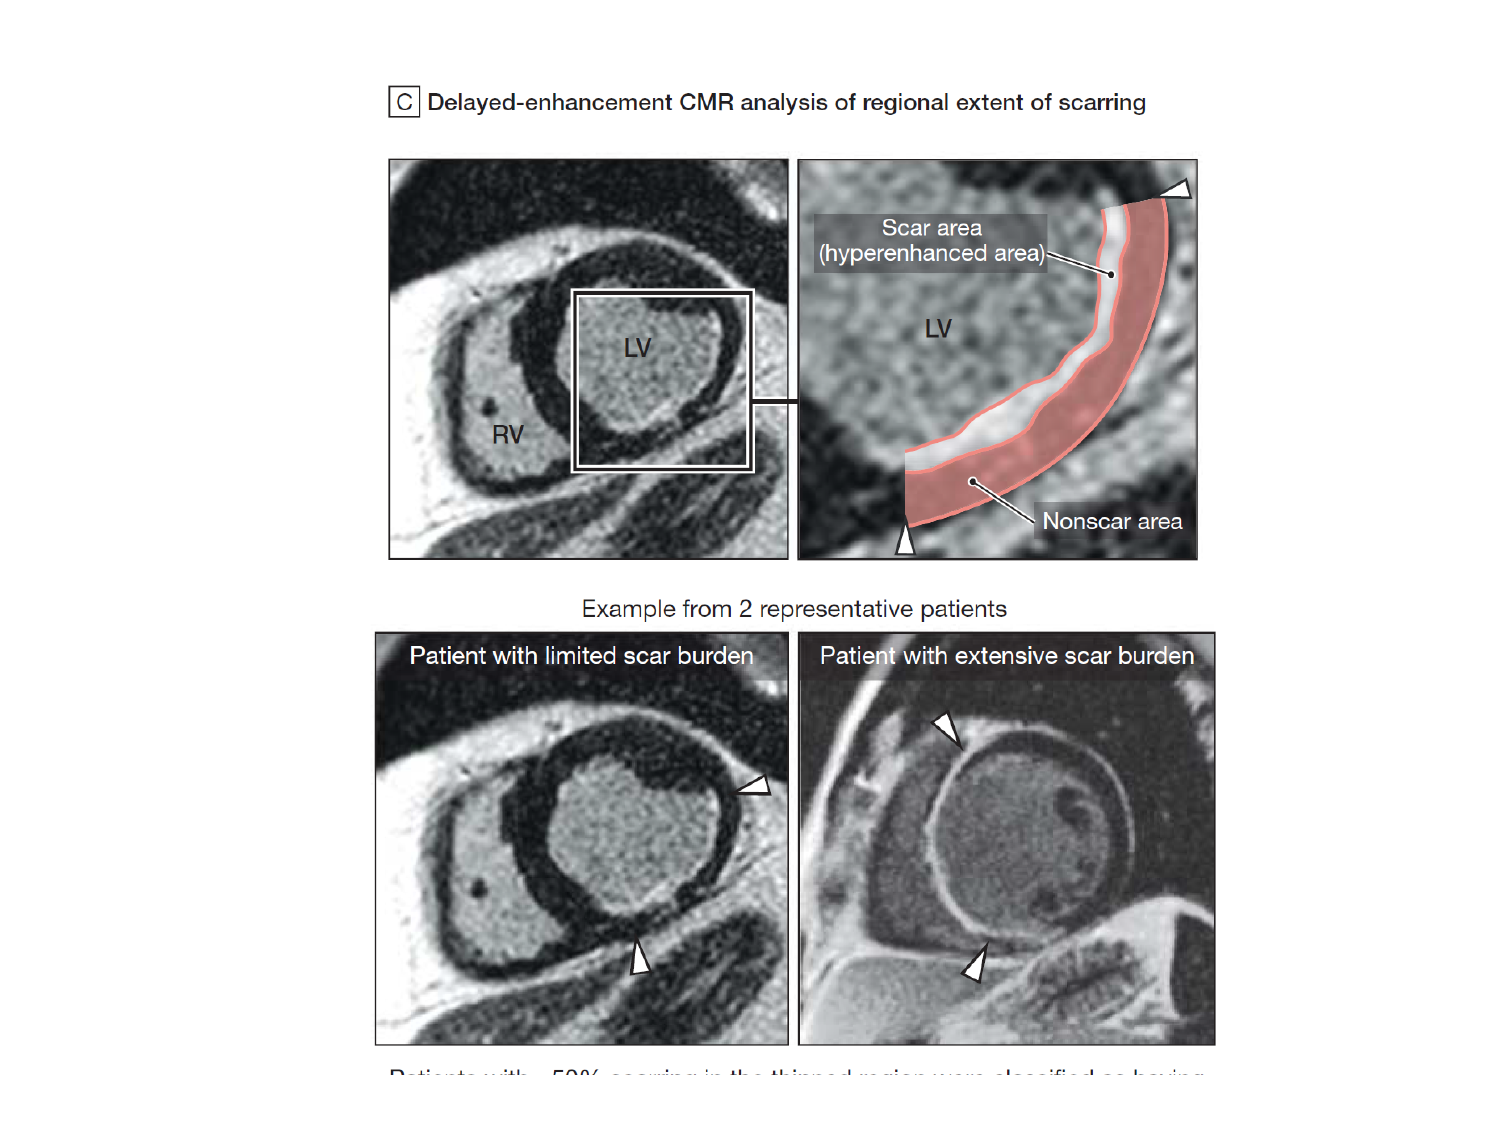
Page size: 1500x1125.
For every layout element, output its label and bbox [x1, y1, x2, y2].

picture [365, 71, 1235, 1075]
